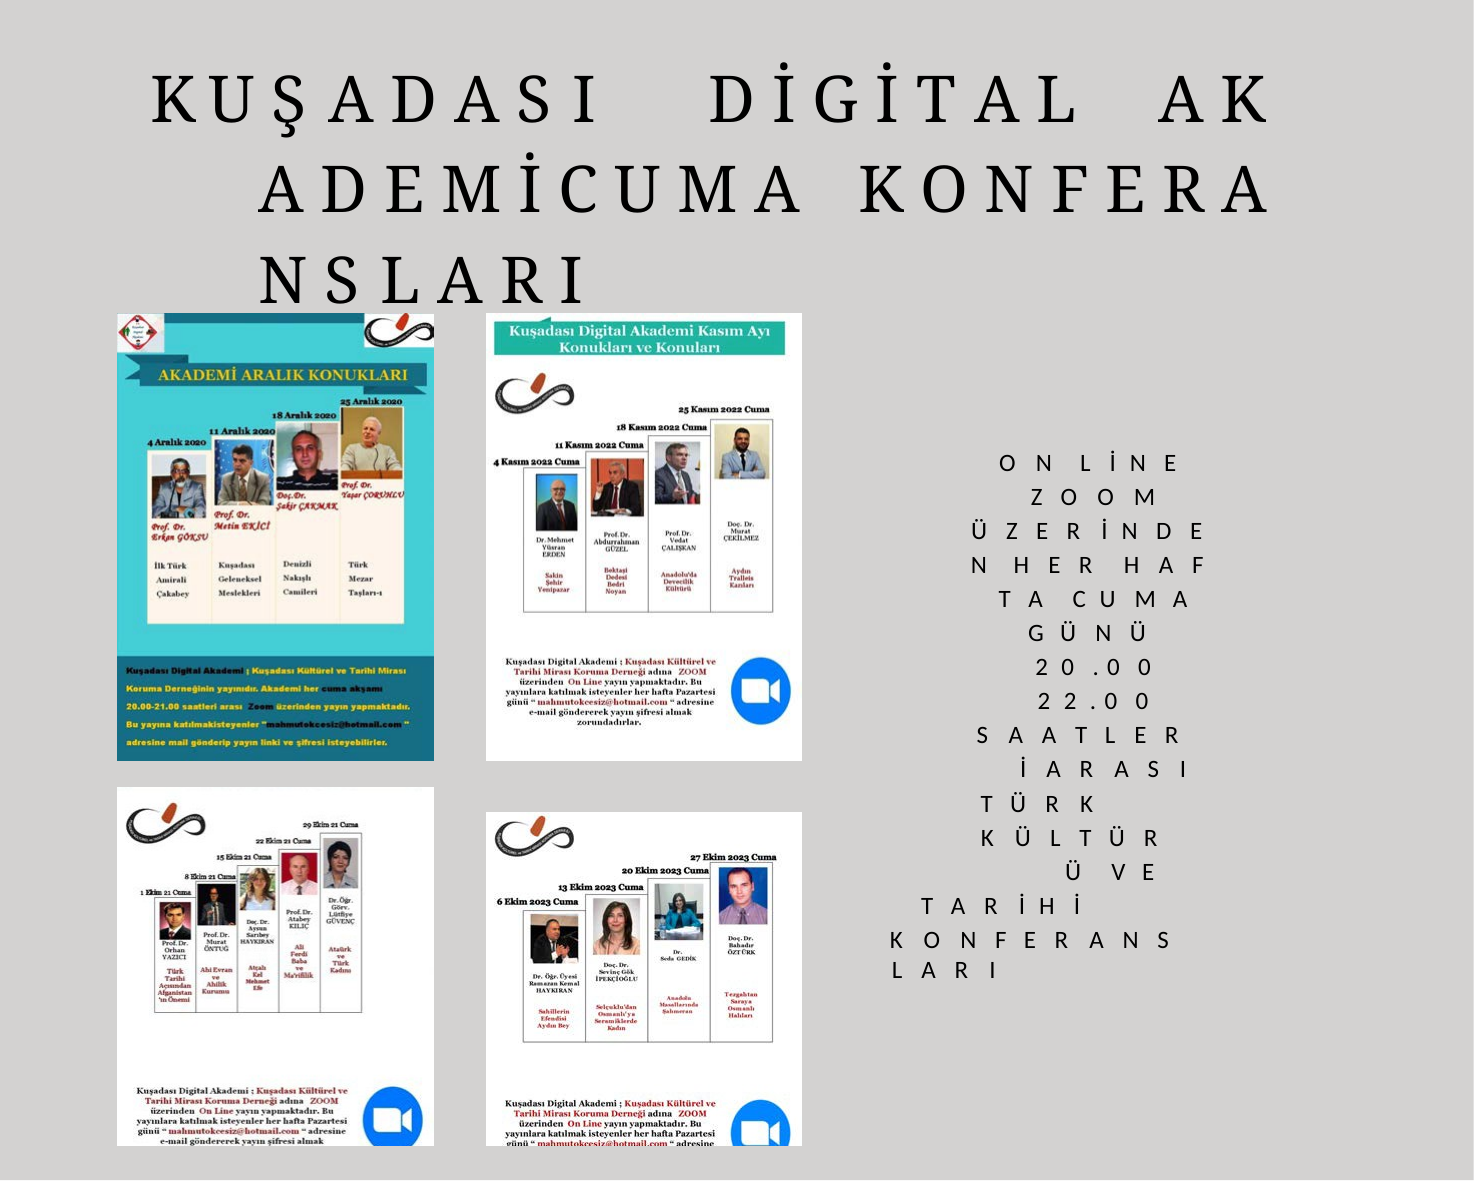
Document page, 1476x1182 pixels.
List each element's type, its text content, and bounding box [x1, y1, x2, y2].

title K U Ş A D A S I D İ G İ T A L A K A D E M İ C U M A K O N F E R A N S L A R I [148, 42, 1327, 317]
picture [485, 812, 802, 1146]
picture [485, 313, 802, 761]
picture [117, 313, 434, 761]
text_box O N L İ N E Z O O M Ü Z E R İ N D E N H E R H A F T A C U M A G Ü N Ü 2 0 . 0 0 2 2 . 0 0 S A A T L E R İ A R A S I T Ü R K K Ü L T Ü R Ü V E T A R İ H İ K O N F E R A N S L A R I [889, 439, 1296, 984]
picture [117, 787, 434, 1146]
